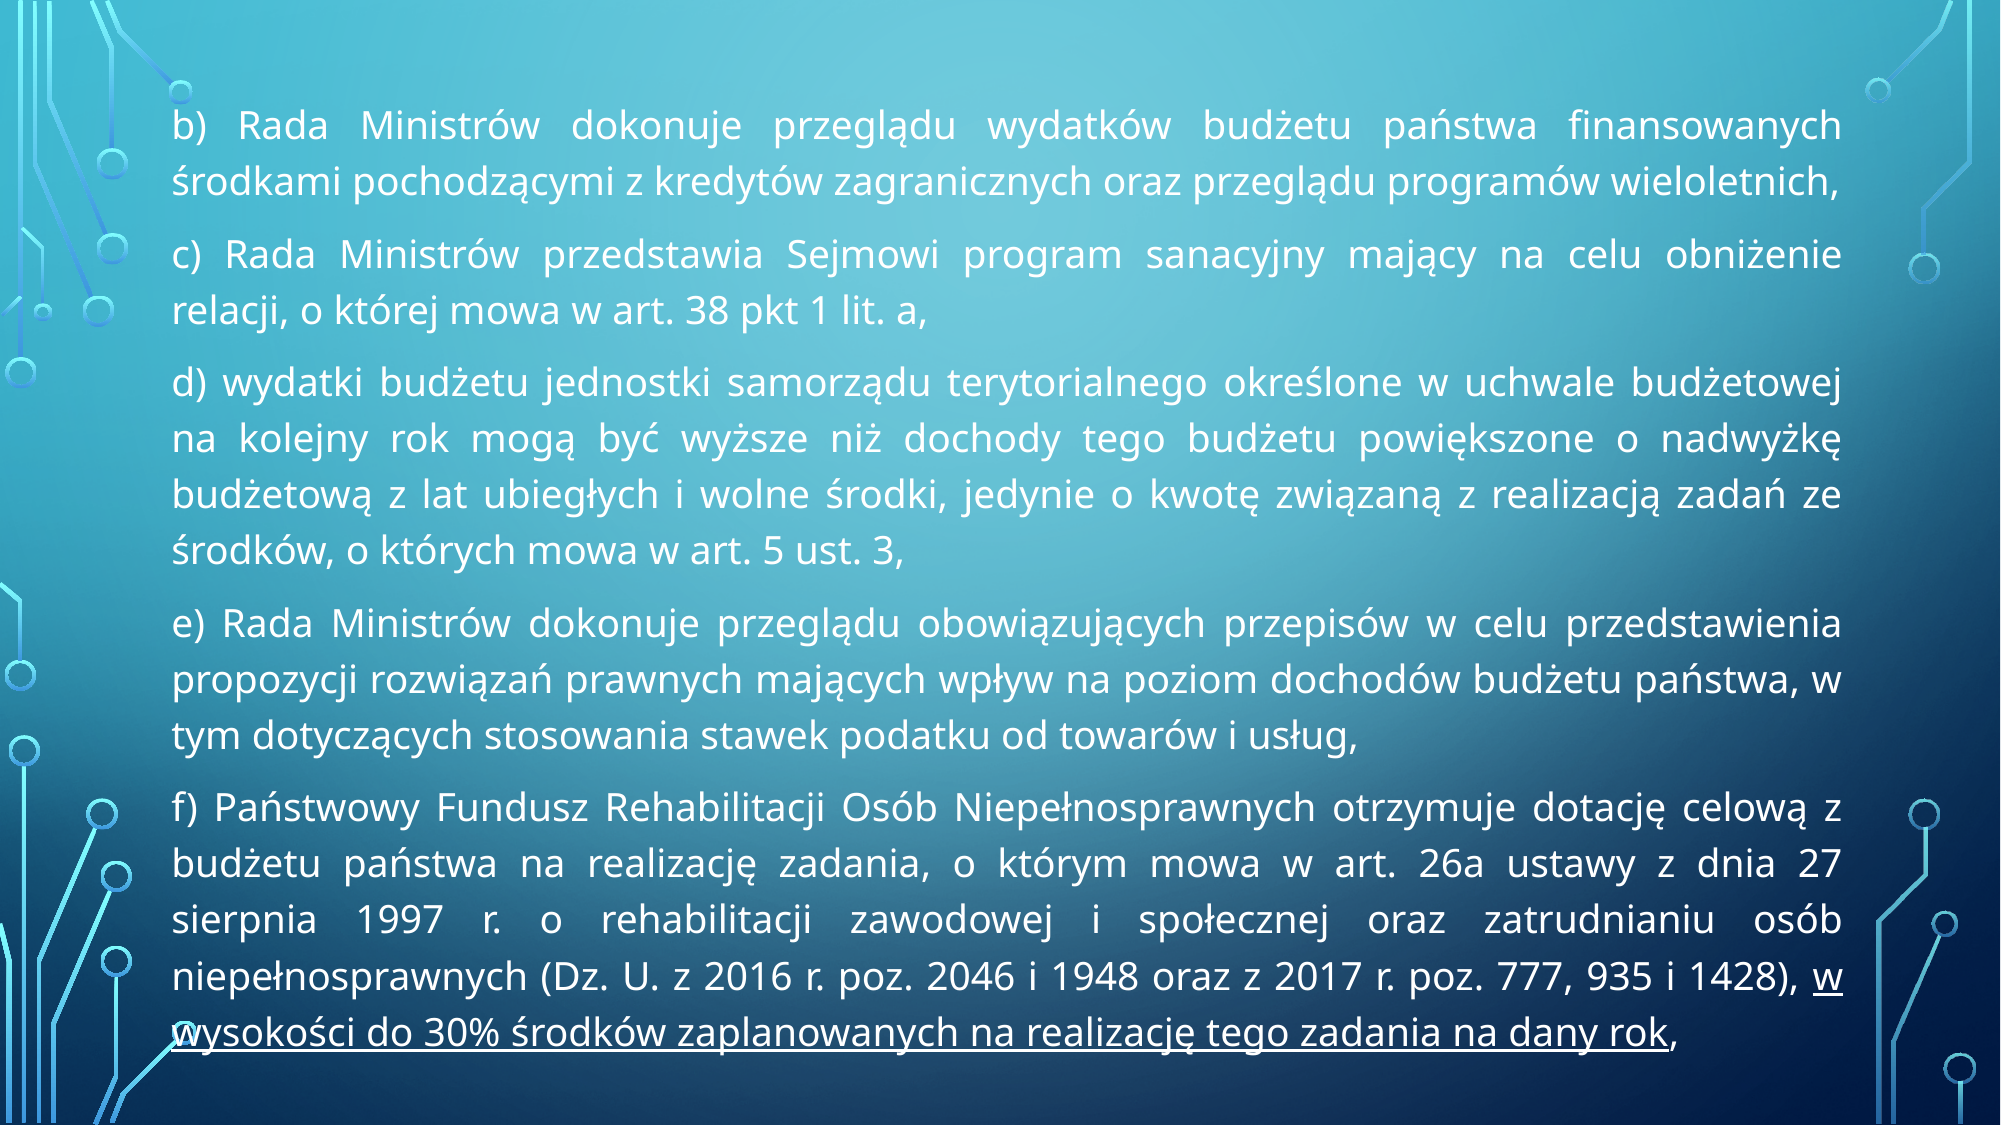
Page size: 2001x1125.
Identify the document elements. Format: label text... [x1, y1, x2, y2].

list b) Rada Ministrów dokonuje przeglądu wydatków budżetu państwa finansowanych środkami pochodzącymi z kredytów zagranicznych oraz przeglądu programów wieloletnich, c) Rada Ministrów przedstawia Sejmowi program sanacyjny mający na celu obniżenie relacji, o której mowa w art. 38 pkt 1 lit. a, d) wydatki budżetu jednostki samorządu terytorialnego określone w uchwale budżetowej na kolejny rok mogą być wyższe niż dochody tego budżetu powiększone o nadwyżkę budżetową z lat ubiegłych i wolne środki, jedynie o kwotę związaną z realizacją zadań ze środków, o których mowa w art. 5 ust. 3, e) Rada Ministrów dokonuje przeglądu obowiązujących przepisów w celu przedstawienia propozycji rozwiązań prawnych mających wpływ na poziom dochodów budżetu państwa, w tym dotyczących stosowania stawek podatku od towarów i usług, f) Państwowy Fundusz Rehabilitacji Osób Niepełnosprawnych otrzymuje dotację celową z budżetu państwa na realizację zadania, o którym mowa w art. 26a ustawy z dnia 27 sierpnia 1997 r. o rehabilitacji zawodowej i społecznej oraz zatrudnianiu osób niepełnosprawnych (Dz. U. z 2016 r. poz. 2046 i 1948 oraz z 2017 r. poz. 777, 935 i 1428), w wysokości do 30% środków zaplanowanych na realizację tego zadania na dany rok, [156, 83, 1859, 1111]
